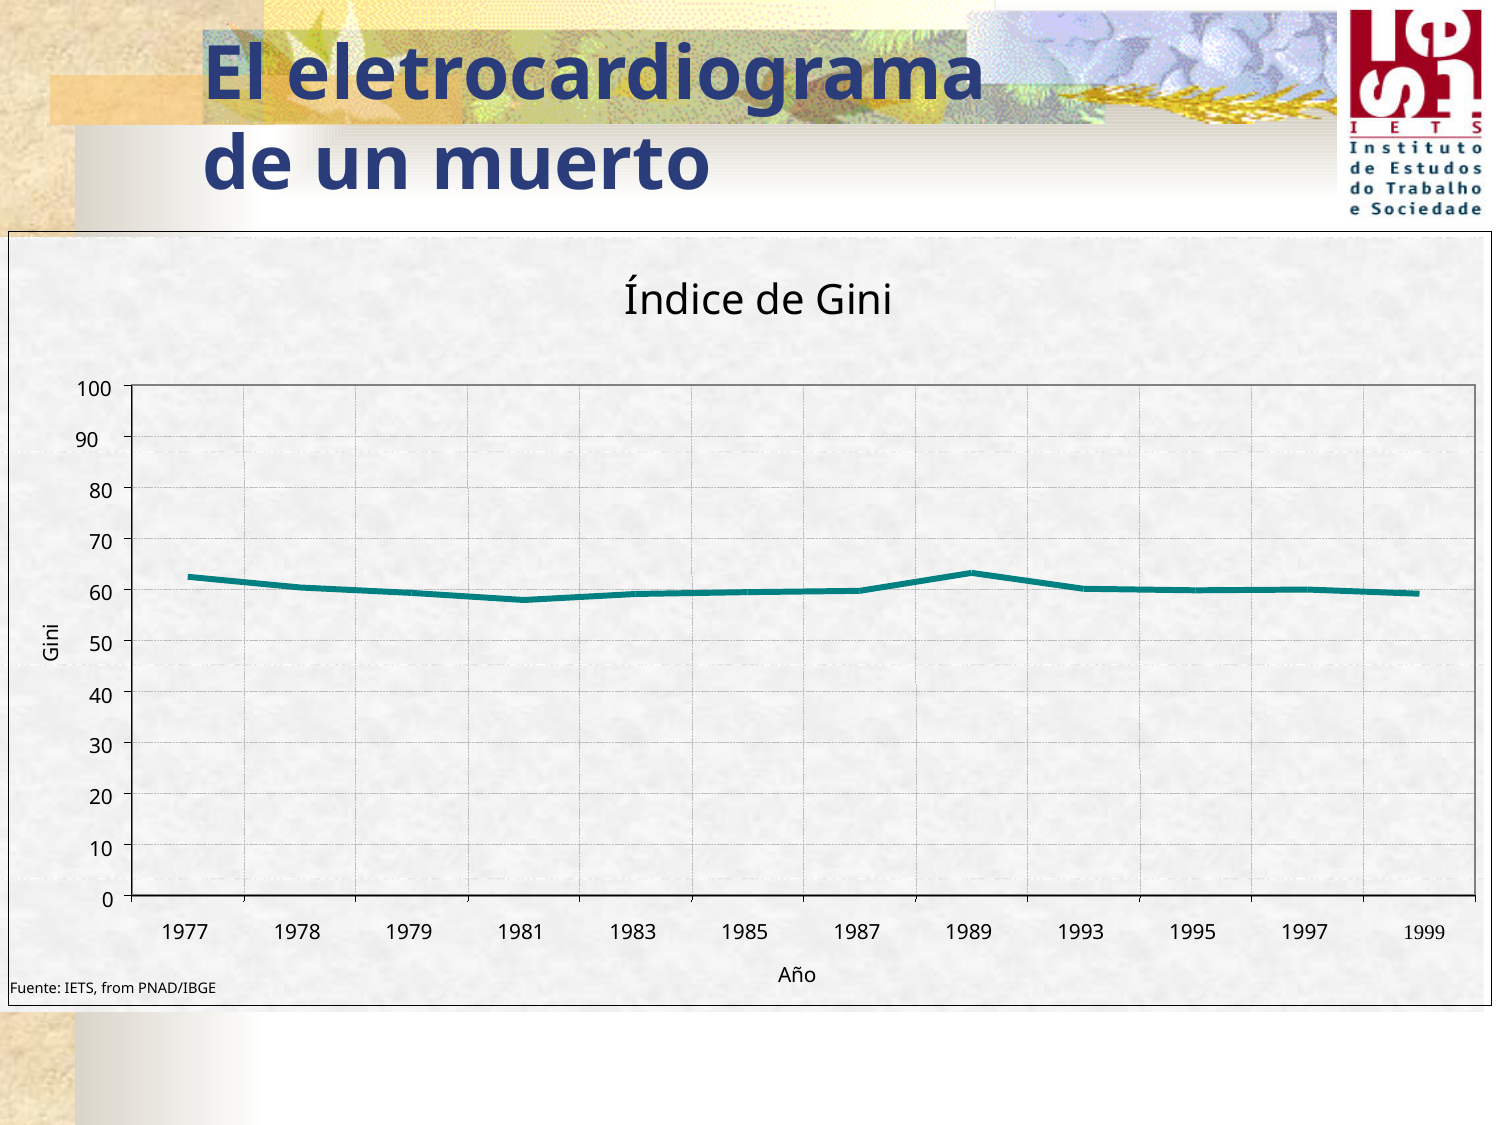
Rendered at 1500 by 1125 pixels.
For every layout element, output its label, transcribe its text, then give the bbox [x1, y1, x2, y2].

picture [0, 0, 1337, 237]
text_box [1337, 0, 1500, 226]
text_box [8, 231, 1338, 235]
picture [0, 1012, 75, 1125]
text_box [0, 237, 1484, 1012]
text_box [1482, 234, 1492, 1006]
title El eletrocardiograma de un muerto [187, 16, 1332, 213]
